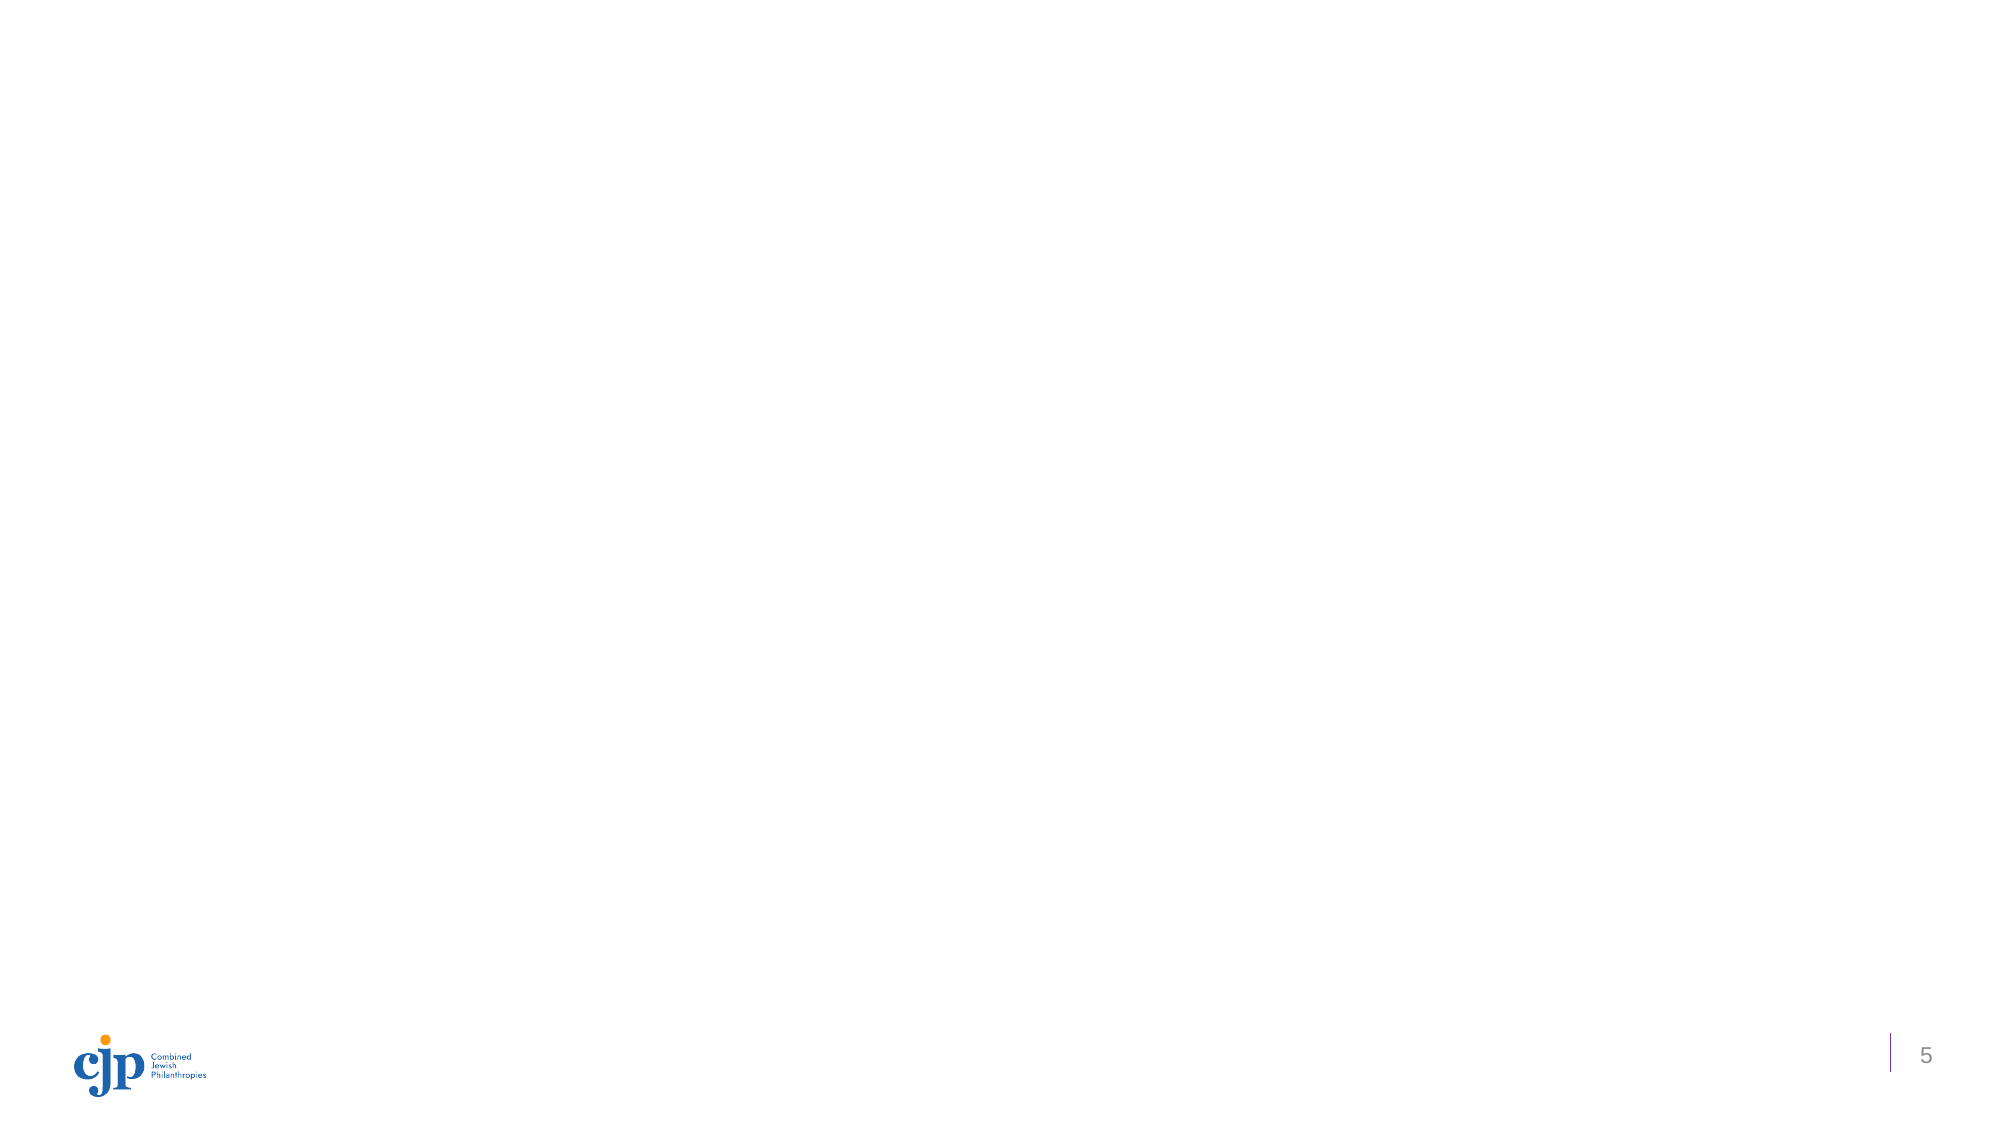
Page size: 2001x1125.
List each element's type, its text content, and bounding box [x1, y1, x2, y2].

picture [71, 1033, 208, 1099]
slide_number 5 [1862, 1033, 1948, 1072]
